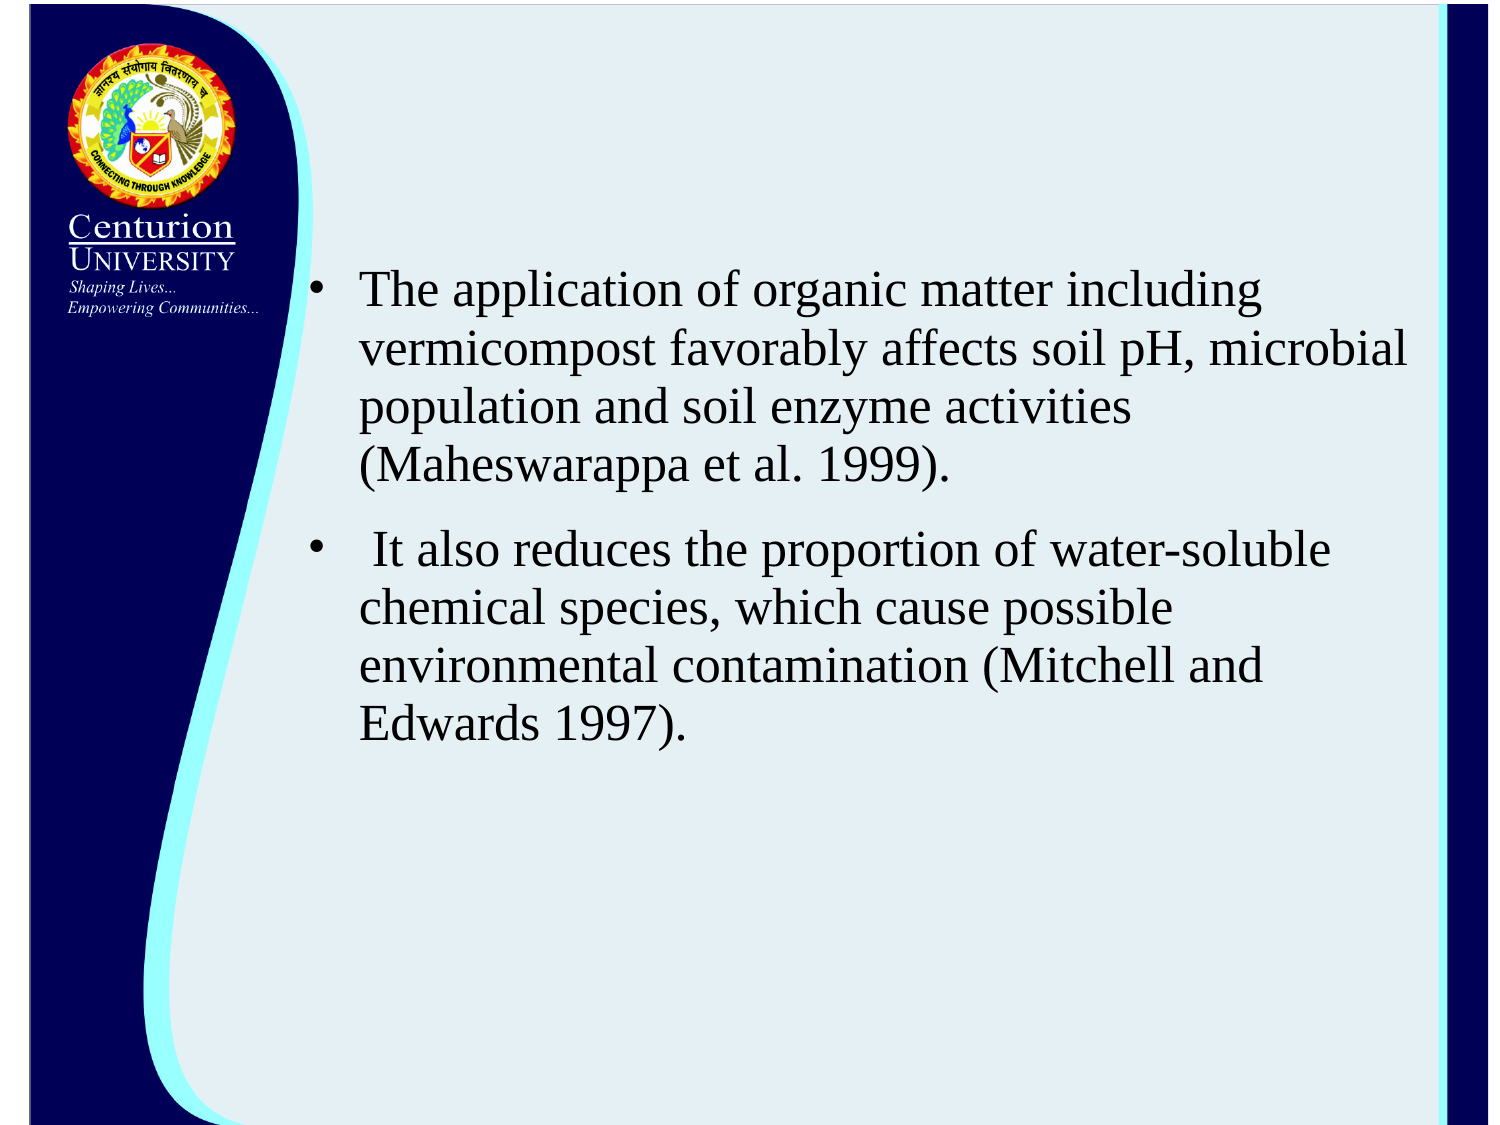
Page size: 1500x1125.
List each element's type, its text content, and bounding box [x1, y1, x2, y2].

picture [29, 4, 1489, 1125]
list The application of organic matter including vermicompost favorably affects soil pH, microbial population and soil enzyme activities (Maheswarappa et al. 1999). It also reduces the proportion of water-soluble chemical species, which cause possible environmental contamination (Mitchell and Edwards 1997). [307, 256, 1419, 903]
